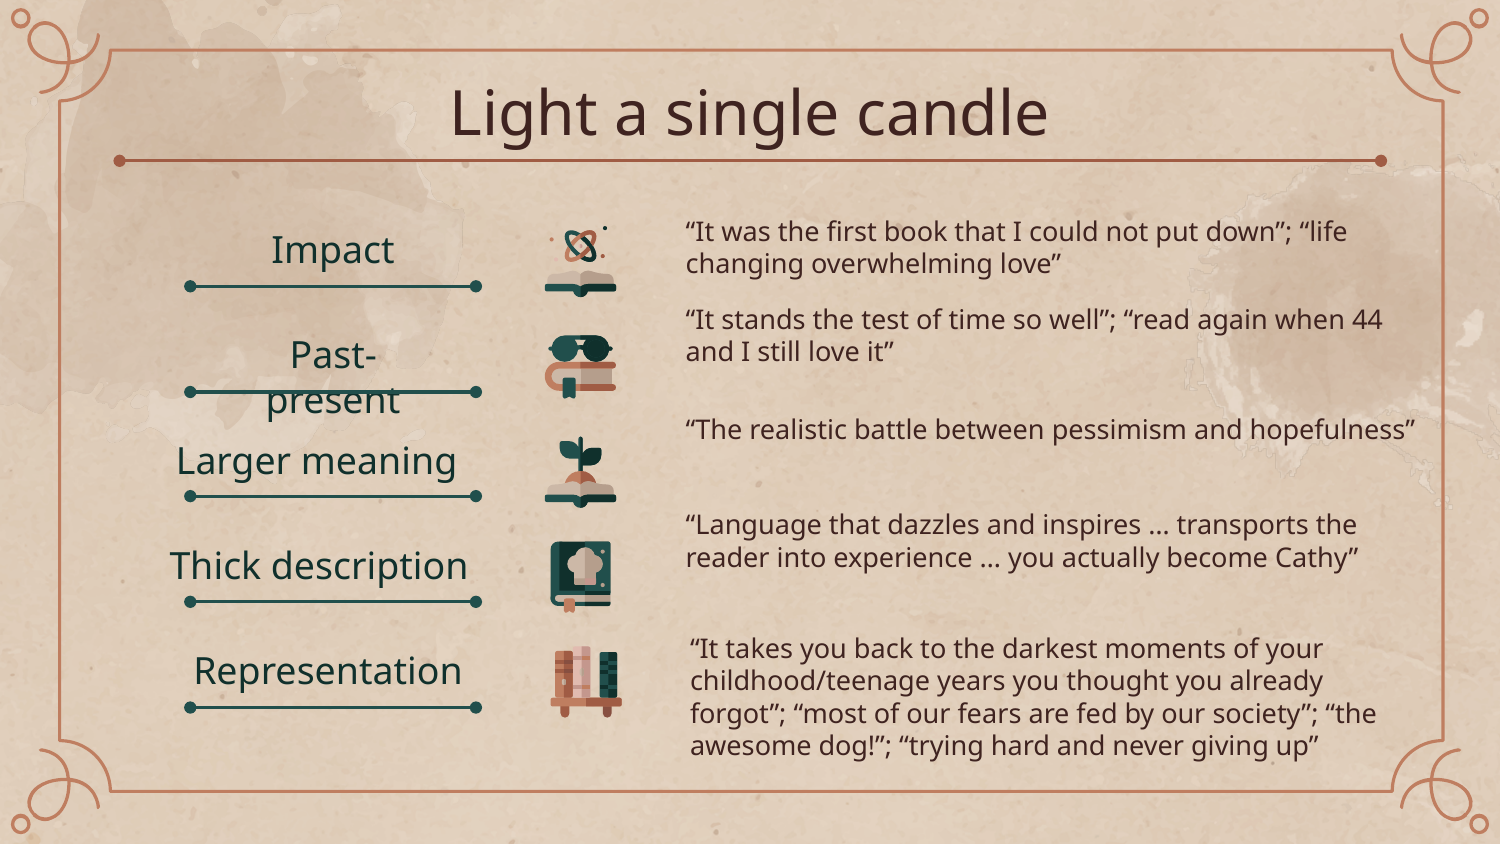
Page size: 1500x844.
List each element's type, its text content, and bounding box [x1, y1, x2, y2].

subtitle “It stands the test of time so well”; “read again when 44 and I still love it” [685, 302, 1401, 343]
picture [0, 0, 1500, 844]
subtitle Representation [190, 714, 476, 719]
subtitle Past-present [228, 331, 438, 390]
subtitle “It was the first book that I could not put down”; “life changing overwhelming love” [685, 214, 1420, 255]
subtitle Thick description [132, 542, 506, 614]
subtitle “The realistic battle between pessimism and hopefulness” [685, 412, 1433, 453]
subtitle “Language that dazzles and inspires … transports the reader into experience … you actually become Cathy” [685, 507, 1401, 549]
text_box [544, 436, 617, 509]
subtitle Larger meaning [108, 436, 525, 508]
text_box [544, 335, 617, 399]
subtitle “It takes you back to the darkest moments of your childhood/teenage years you thought you already forgot”; “most of our fears are fed by our society”; “the awesome dog!”; “trying hard and never giving up” [689, 631, 1415, 672]
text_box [550, 541, 611, 614]
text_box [544, 225, 617, 298]
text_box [550, 646, 622, 719]
subtitle Representation [190, 647, 476, 707]
title Light a single candle [118, 72, 1382, 159]
subtitle Impact [228, 226, 438, 285]
